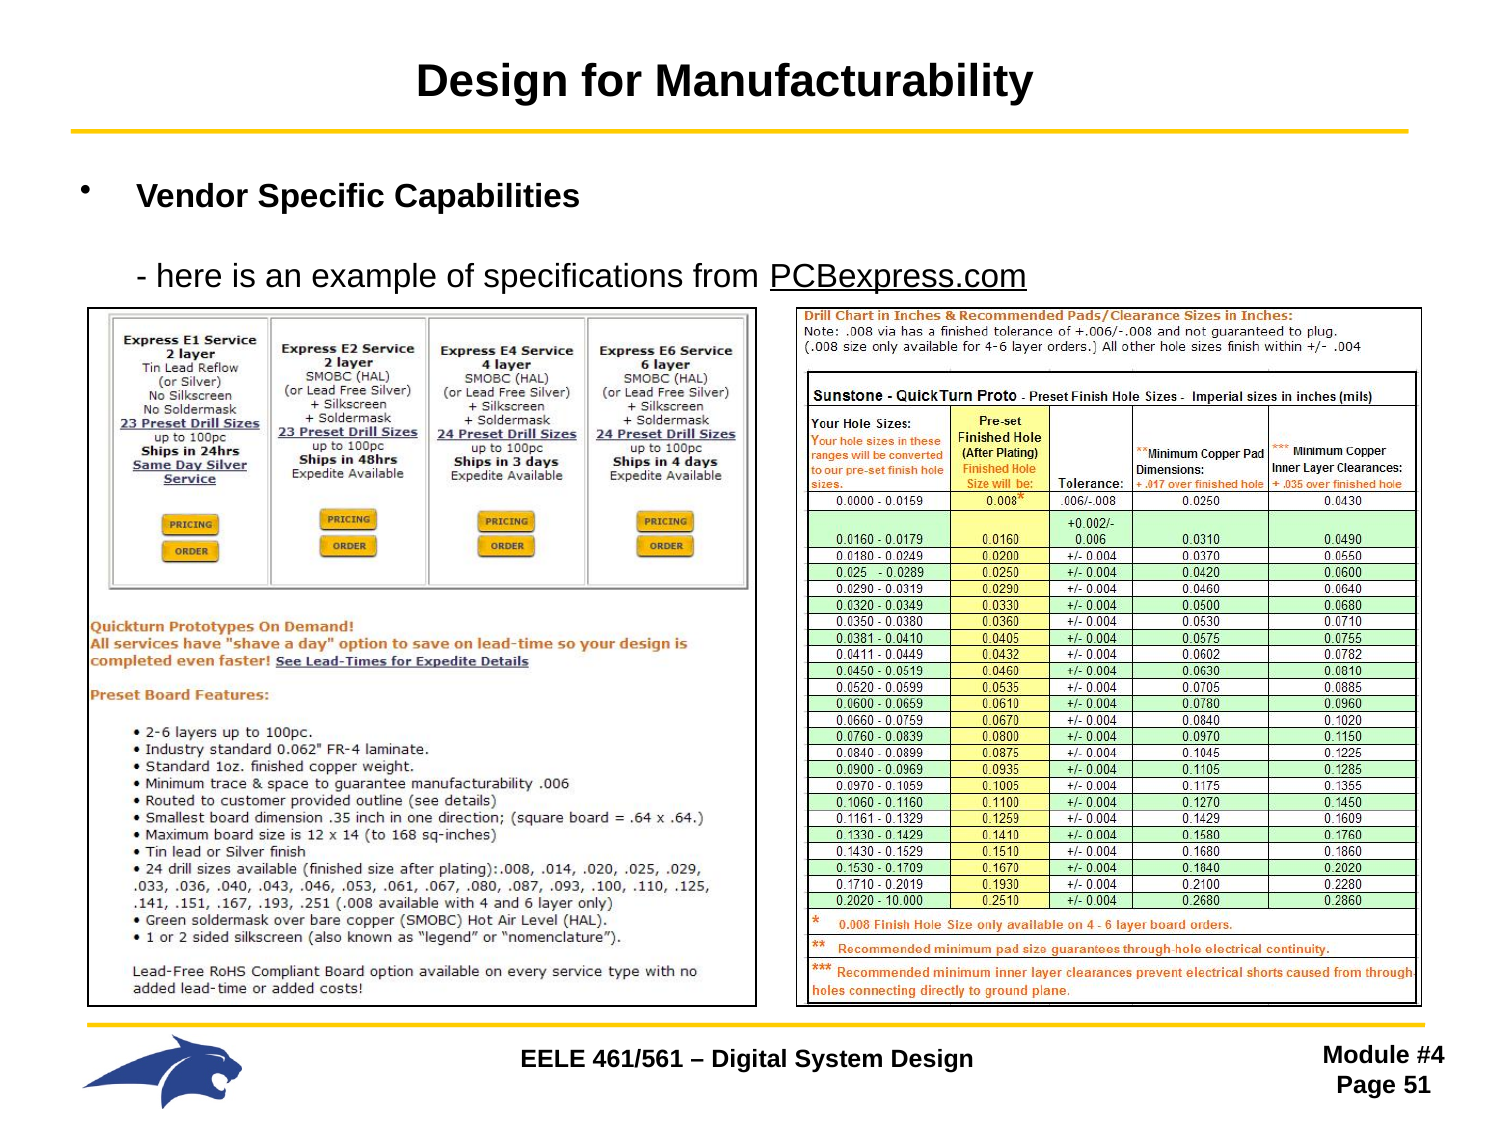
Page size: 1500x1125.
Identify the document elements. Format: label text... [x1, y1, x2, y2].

picture [82, 1034, 242, 1109]
picture [796, 308, 1422, 1006]
title Design for Manufacturability [87, 37, 1363, 120]
list Vendor Specific Capabilities - here is an example of specifications from PCBexpress.com [64, 166, 1448, 1012]
picture [88, 308, 756, 1006]
